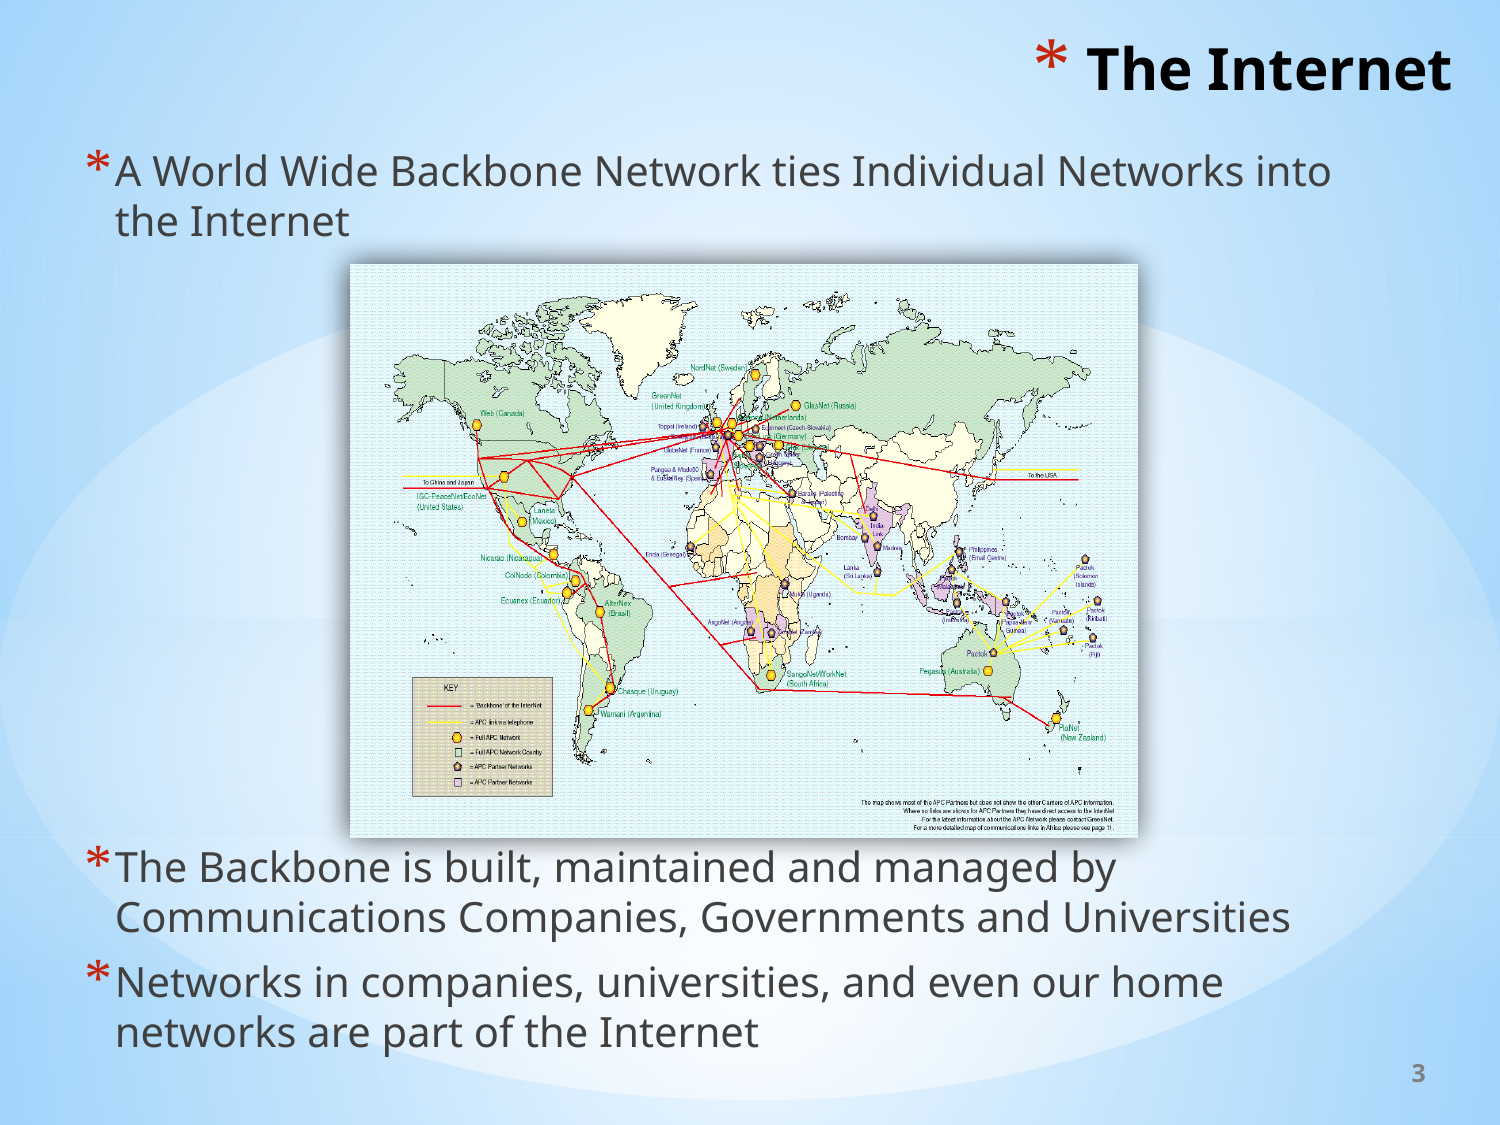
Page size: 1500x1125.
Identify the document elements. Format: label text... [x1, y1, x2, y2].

picture [349, 264, 1138, 838]
list A World Wide Backbone Network ties Individual Networks into the Internet The Backbone is built, maintained and managed by Communications Companies, Governments and Universities Networks in companies, universities, and even our home networks are part of the Internet [62, 137, 1413, 1075]
title The Internet [399, 24, 1469, 113]
slide_number 3 [1374, 1050, 1463, 1100]
